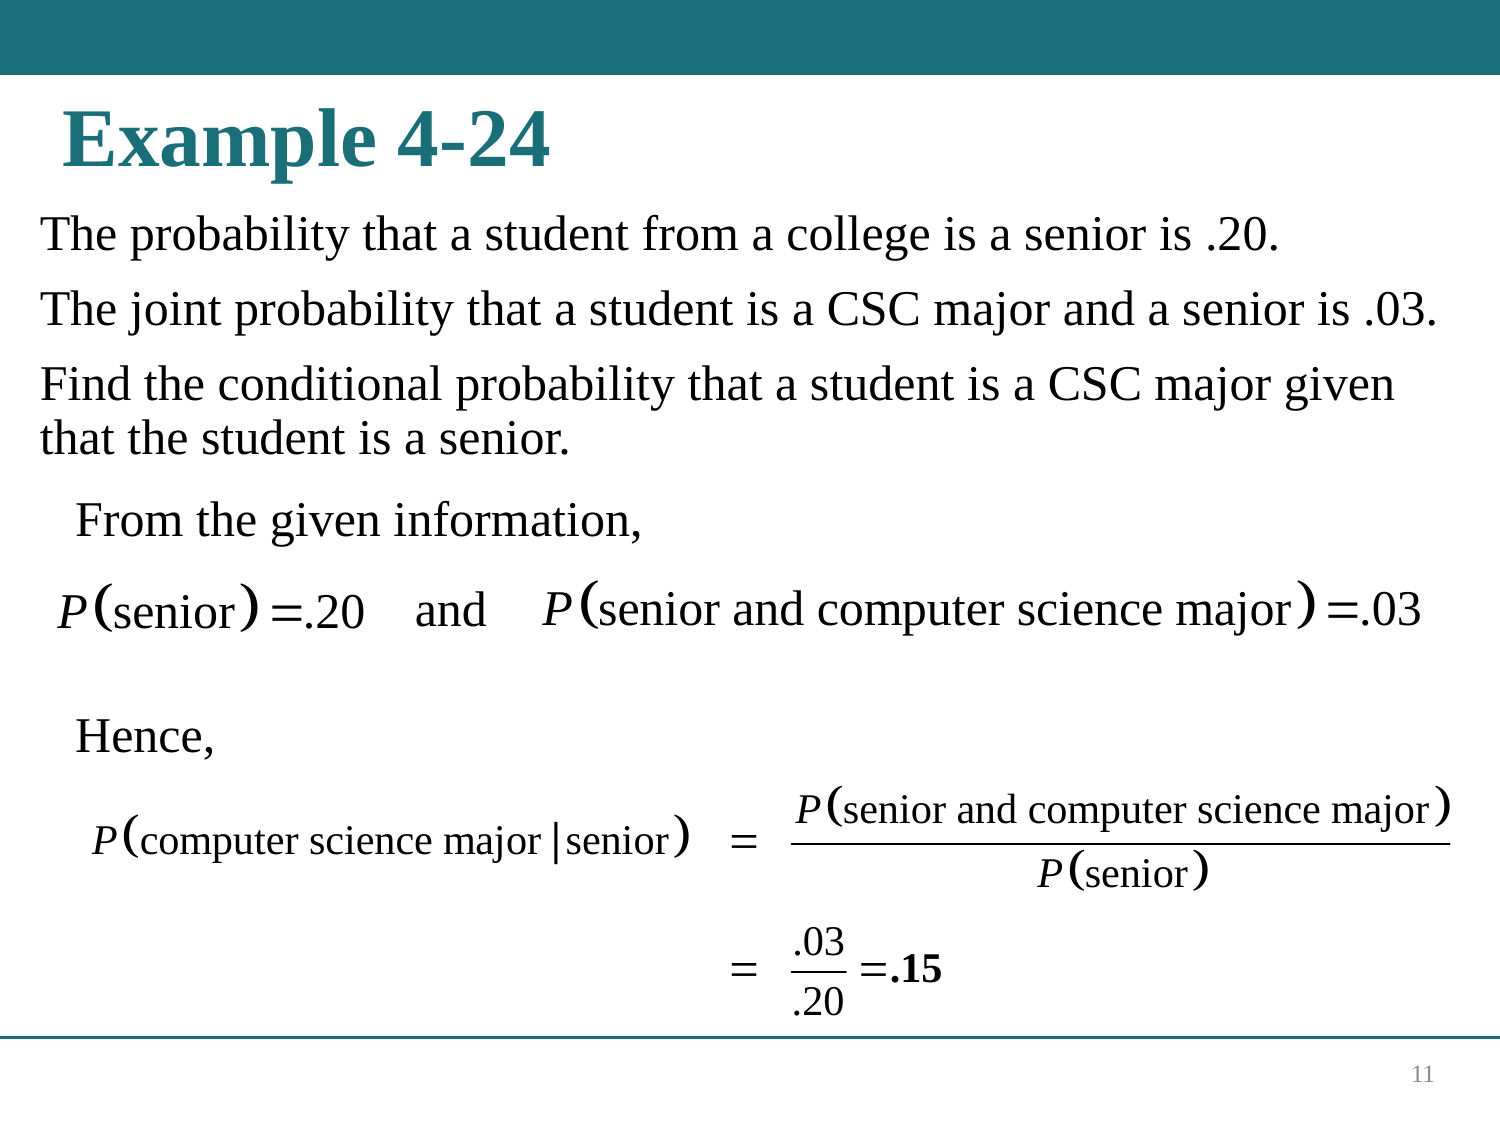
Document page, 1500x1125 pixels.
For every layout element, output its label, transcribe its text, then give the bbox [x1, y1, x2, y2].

title Example 4-24 [47, 87, 1448, 200]
text_box and [399, 576, 525, 639]
text_box From the given information, [60, 486, 1461, 560]
slide_number 11 [1059, 1042, 1450, 1103]
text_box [87, 783, 1455, 1021]
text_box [537, 577, 1423, 649]
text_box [52, 580, 369, 652]
text_box Hence, [60, 701, 300, 763]
list The probability that a student from a college is a senior is .20. The joint probability that a student is a CSC major and a senior is .03. Find the conditional probability that a student is a CSC major given that the student is a senior. [24, 200, 1475, 488]
